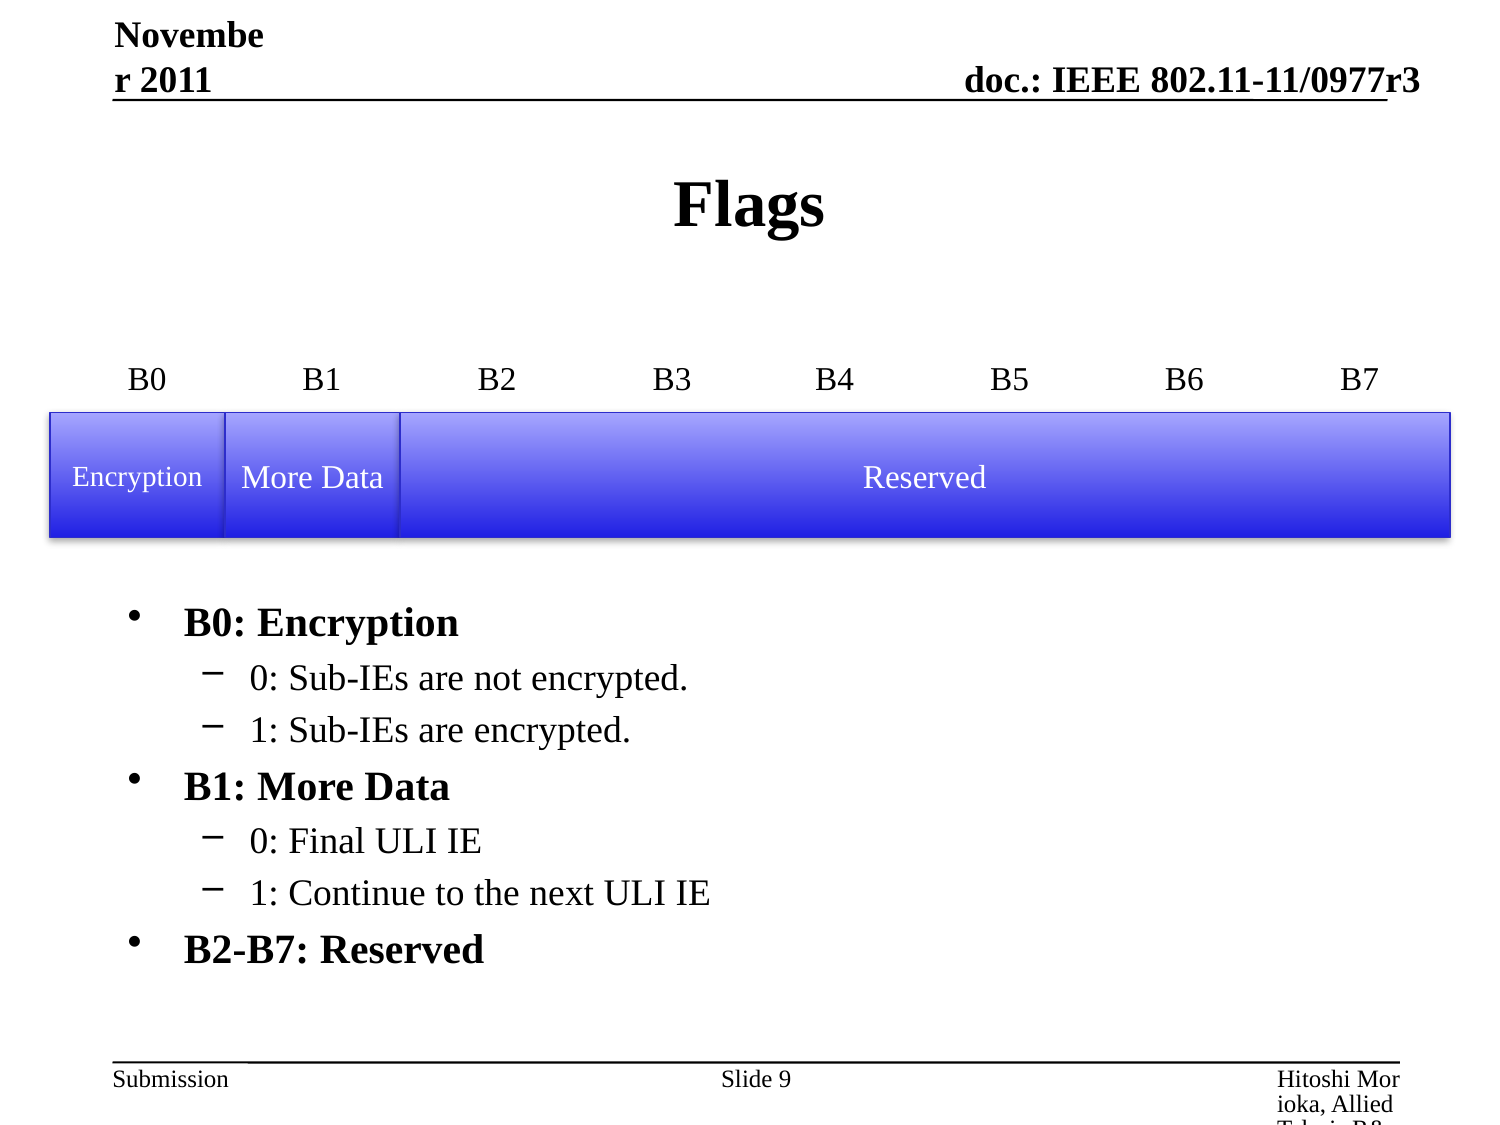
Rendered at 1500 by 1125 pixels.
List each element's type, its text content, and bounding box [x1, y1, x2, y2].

text_box B6 [1150, 349, 1220, 405]
footer Hitoshi Morioka, Allied Telesis R&D Center [1276, 1061, 1402, 1093]
slide_number Slide 9 [712, 1061, 800, 1093]
text_box Reserved [399, 412, 1451, 538]
list B0: Encryption 0: Sub-IEs are not encrypted. 1: Sub-IEs are encrypted. B1: More Data 0: Final ULI IE 1: Continue to the next ULI IE B2-B7: Reserved [112, 587, 1388, 1038]
text_box B1 [287, 349, 357, 405]
text_box Encryption [49, 412, 222, 538]
text_box B2 [462, 349, 532, 405]
title Flags [112, 112, 1388, 288]
text_box B0 [112, 349, 182, 405]
text_box B3 [637, 349, 707, 405]
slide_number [114, 54, 272, 101]
text_box B4 [800, 349, 870, 405]
text_box B5 [975, 349, 1045, 405]
text_box More Data [224, 412, 397, 538]
text_box B7 [1325, 349, 1395, 405]
